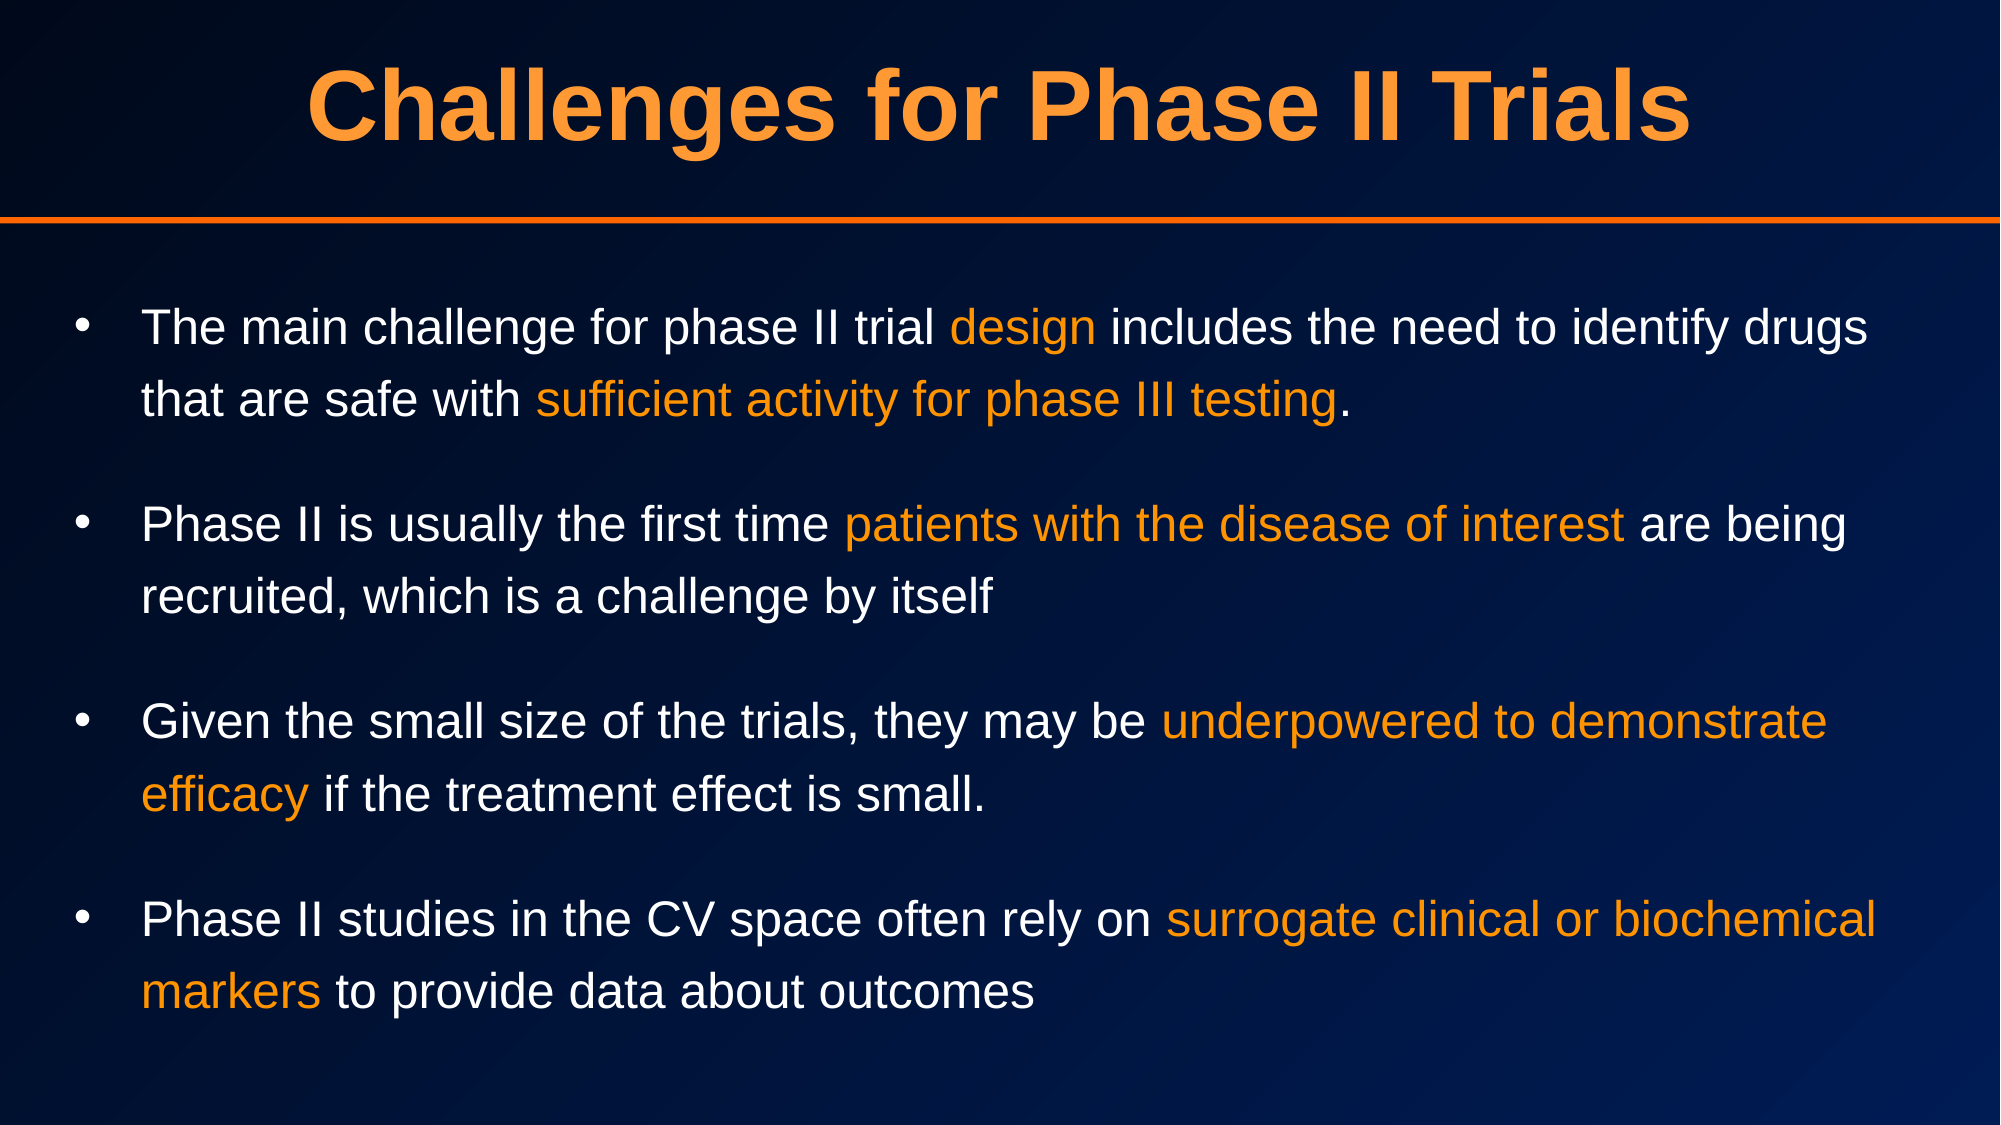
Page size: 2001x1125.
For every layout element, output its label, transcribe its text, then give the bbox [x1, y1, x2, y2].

text_box Challenges for Phase II Trials [249, 33, 1750, 169]
list The main challenge for phase II trial design includes the need to identify drugs that are safe with sufficient activity for phase III testing. Phase II is usually the first time patients with the disease of interest are being recruited, which is a challenge by itself Given the small size of the trials, they may be underpowered to demonstrate efficacy if the treatment effect is small. Phase II studies in the CV space often rely on surrogate clinical or biochemical markers to provide data about outcomes [58, 275, 1926, 1074]
